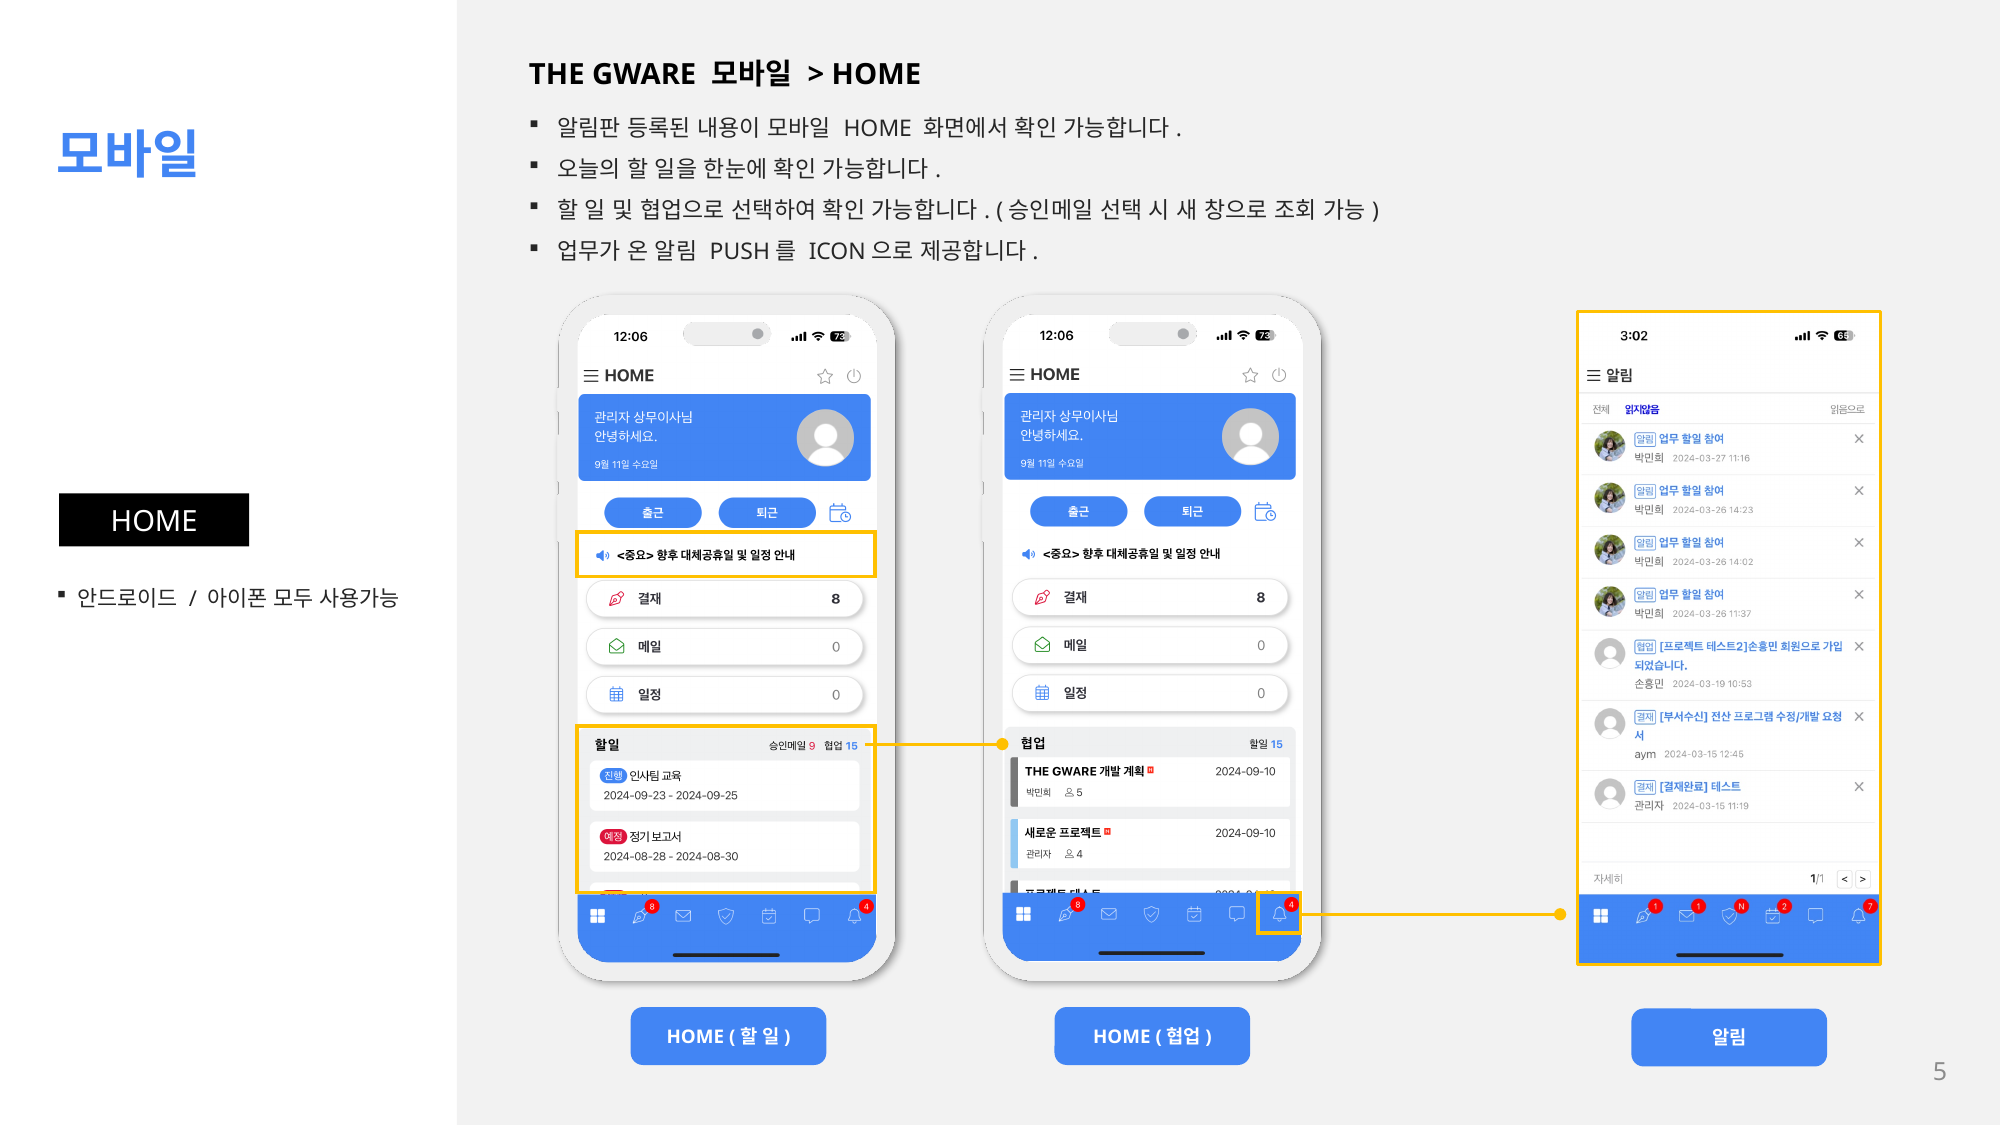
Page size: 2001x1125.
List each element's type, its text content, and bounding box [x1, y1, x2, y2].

text_box HOME [58, 492, 250, 548]
text_box HOME (협업) [1053, 1005, 1252, 1067]
text_box 알림 [1630, 1007, 1829, 1068]
text_box 모바일 [41, 114, 410, 192]
text_box HOME (할 일) [629, 1005, 828, 1067]
picture [981, 295, 1322, 981]
picture [1579, 313, 1880, 963]
text_box 알림판 등록된 내용이 모바일 HOME 화면에서 확인 가능합니다. 오늘의 할 일을 한눈에 확인 가능합니다. 할 일 및 협업으로 선택하여 확인 가능합니다. (승인메일 선택 시 새 창으로 조회 가능) 업무가 온 알림 PUSH를 ICON으로 제공합니다. [514, 92, 1905, 272]
text_box 안드로이드 / 아이폰 모두 사용가능 [41, 563, 457, 618]
picture [556, 295, 896, 981]
text_box THE GWARE 모바일 > HOME [514, 30, 959, 92]
